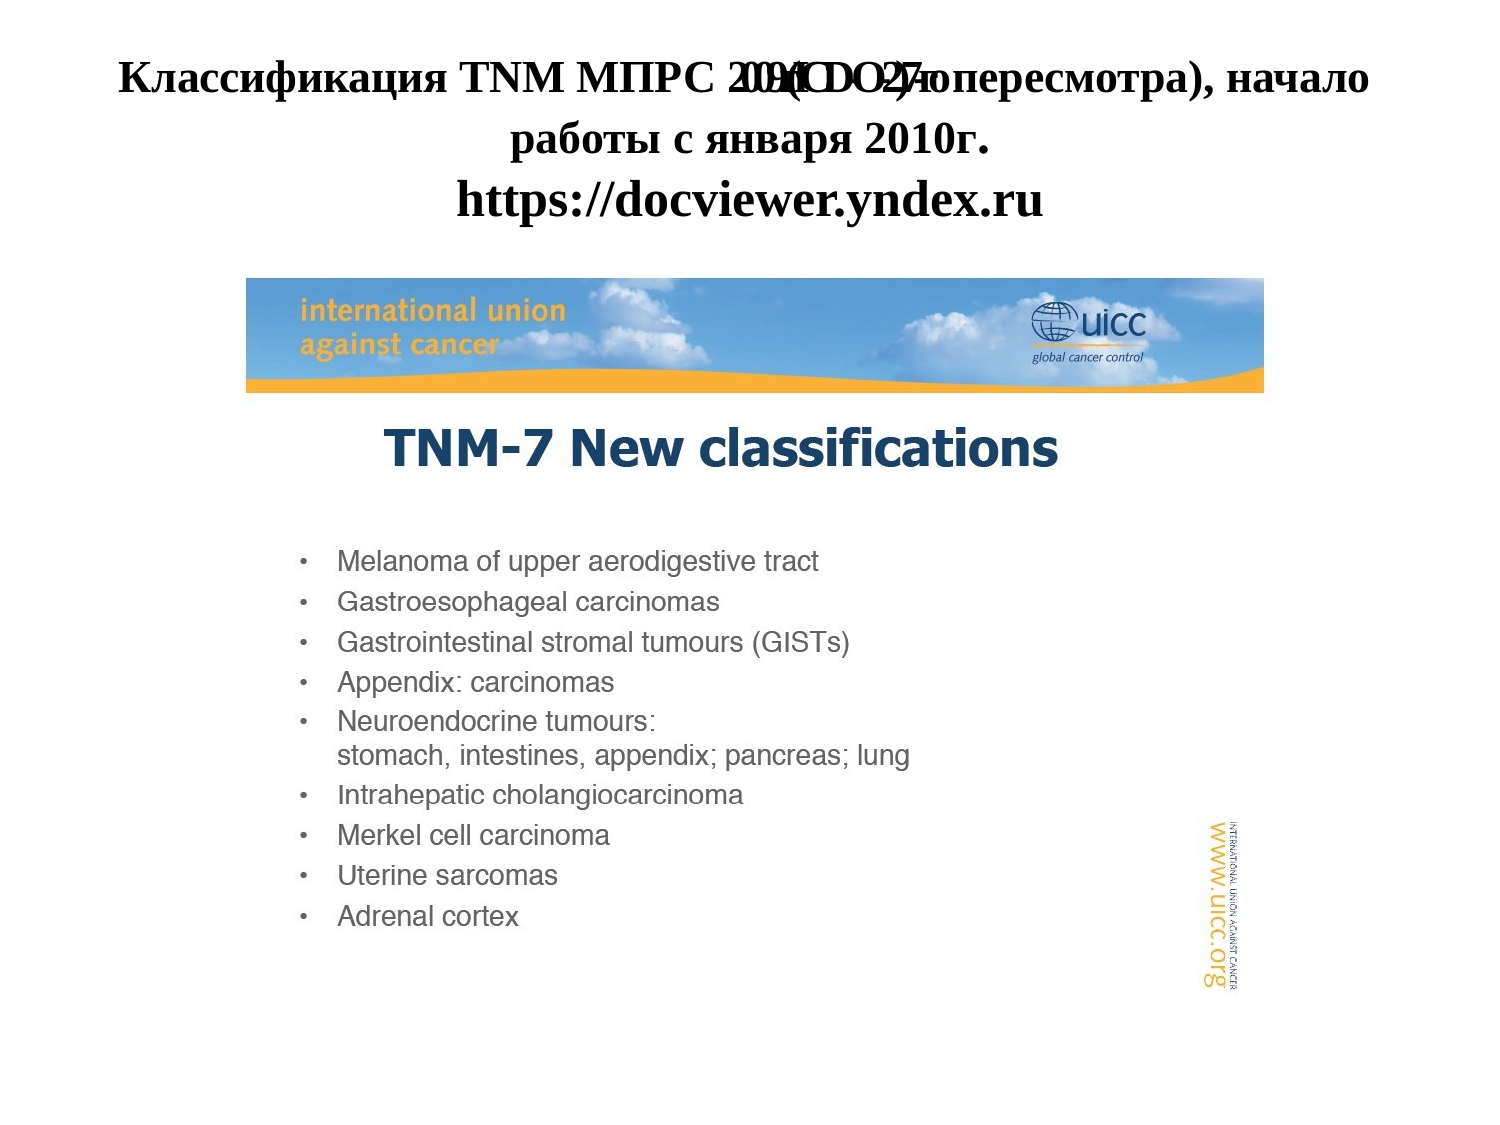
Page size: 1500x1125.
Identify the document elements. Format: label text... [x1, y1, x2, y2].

text_box [238, 277, 1279, 999]
title Классификация TNM МПРС 2009г.(ICD-О-2)7-го пересмотра), начало работы с января 2010г. https://docviewer.yndex.ru [112, 44, 1387, 235]
